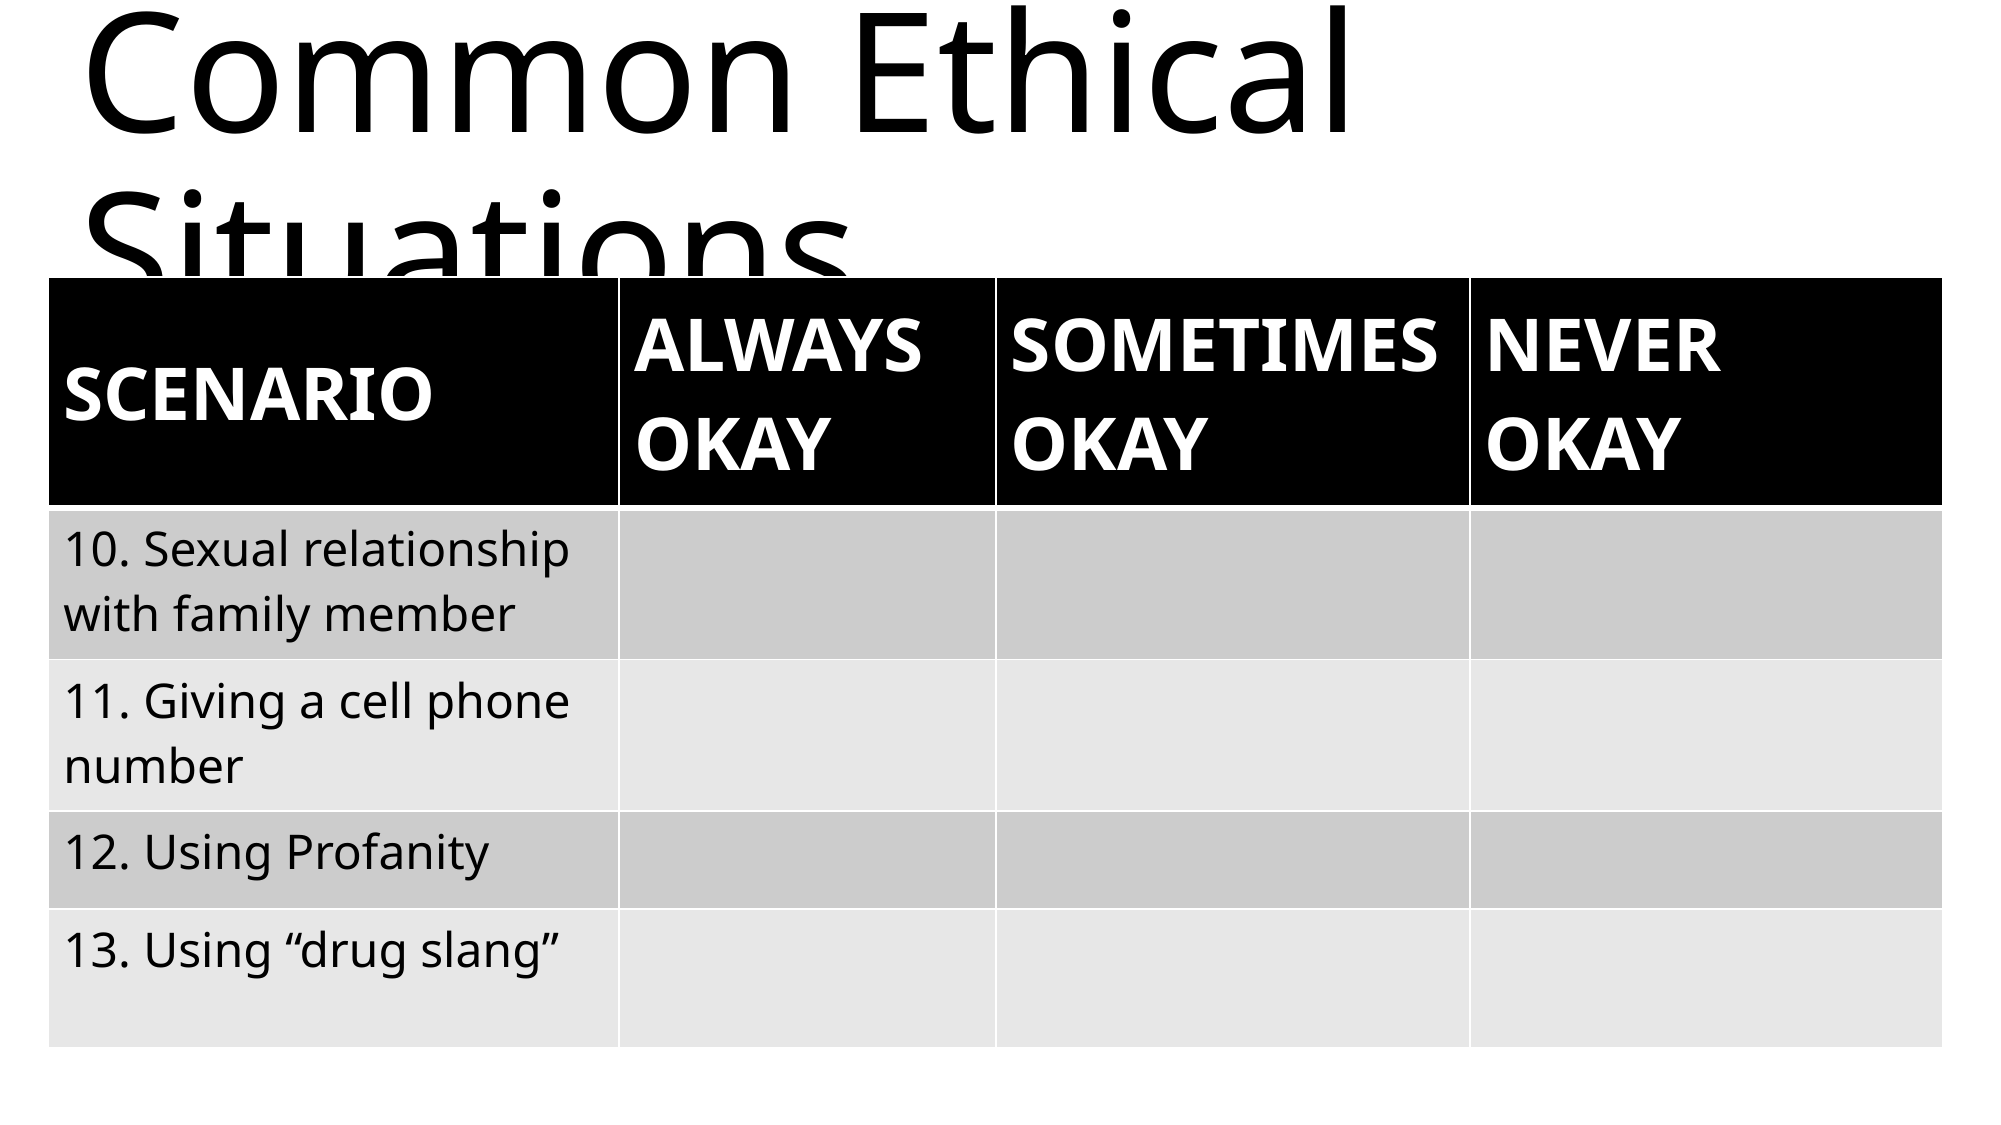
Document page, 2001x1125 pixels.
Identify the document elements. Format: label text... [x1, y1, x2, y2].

table_cell [997, 910, 1469, 1047]
table_cell [1471, 660, 1942, 810]
table_cell [997, 812, 1469, 908]
table_cell 11. Giving a cell phone number [49, 660, 618, 810]
table_cell [620, 812, 995, 908]
table_header NEVER OKAY [1471, 278, 1942, 505]
table_cell [997, 660, 1469, 810]
table_cell 12. Using Profanity [49, 812, 618, 908]
table_header SOMETIMES OKAY [997, 278, 1469, 505]
table_cell [620, 511, 995, 659]
table_cell 13. Using “drug slang” [49, 910, 618, 1047]
title Common Ethical Situations [64, 59, 1928, 276]
table_header ALWAYS OKAY [620, 278, 995, 505]
table_cell [1471, 511, 1942, 659]
table_cell [997, 511, 1469, 659]
table_cell 10. Sexual relationship with family member [49, 511, 618, 659]
table_cell [1471, 910, 1942, 1047]
table_header SCENARIO [49, 278, 618, 505]
table_cell [620, 910, 995, 1047]
table_cell [1471, 812, 1942, 908]
table_cell [620, 660, 995, 810]
